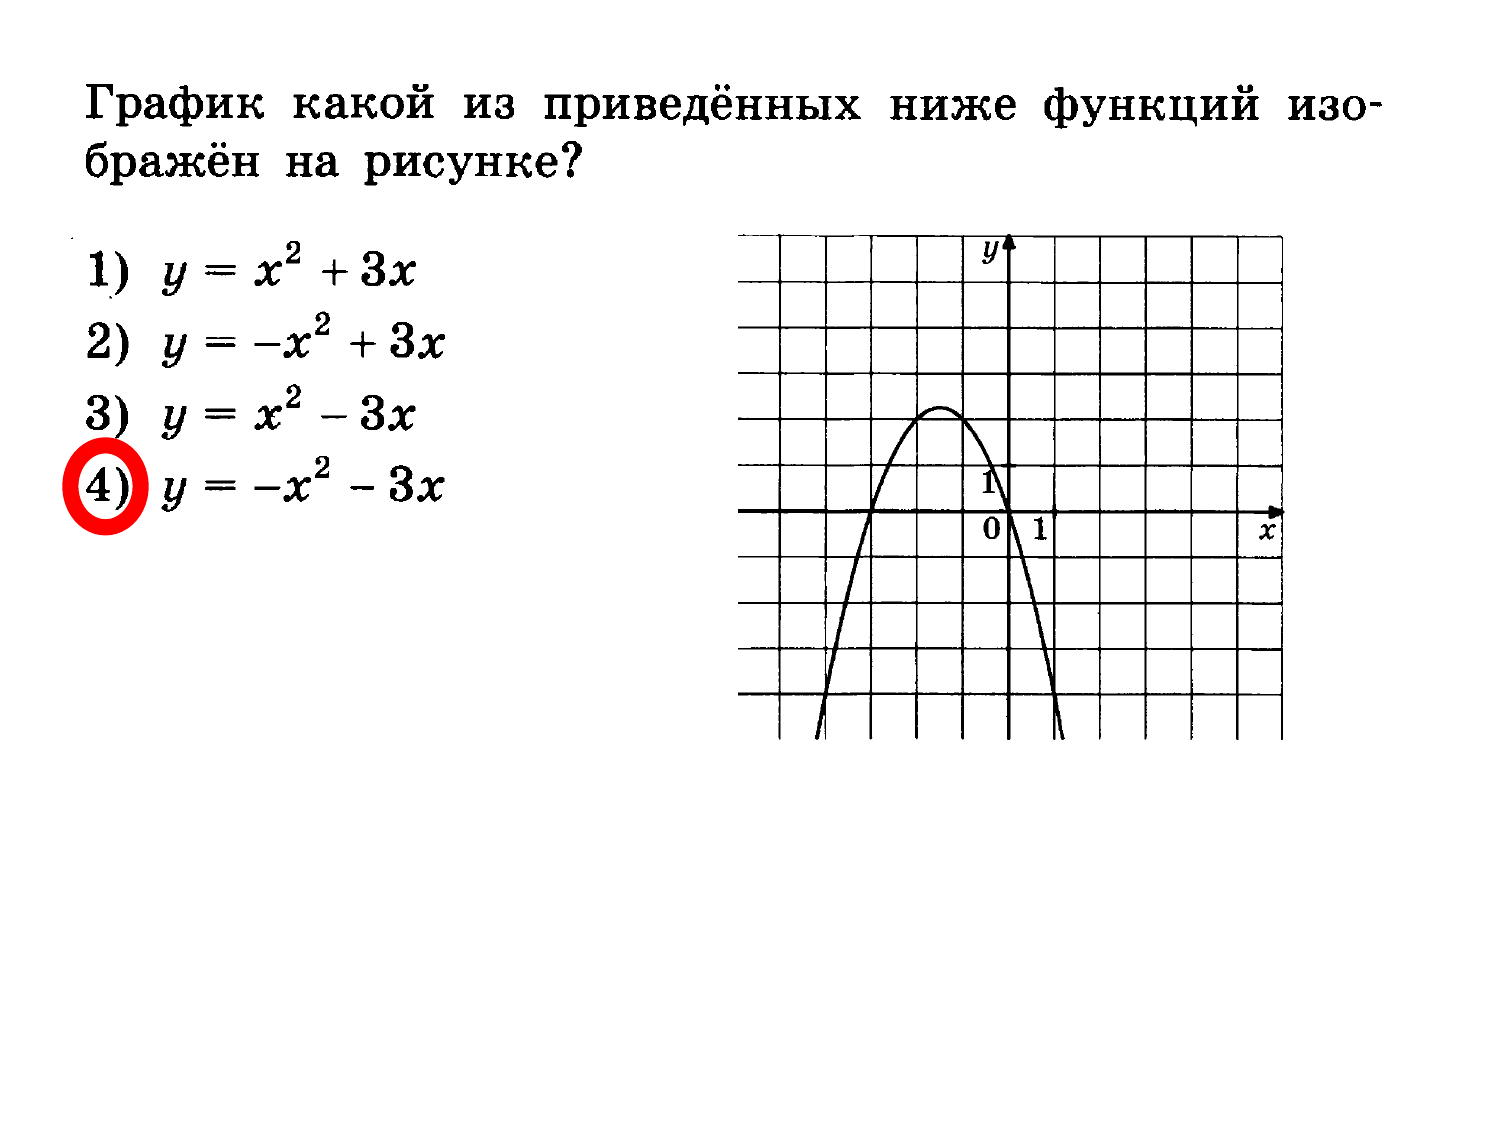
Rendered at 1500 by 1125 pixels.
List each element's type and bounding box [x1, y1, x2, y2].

picture [738, 234, 1295, 741]
list [58, 23, 1409, 529]
